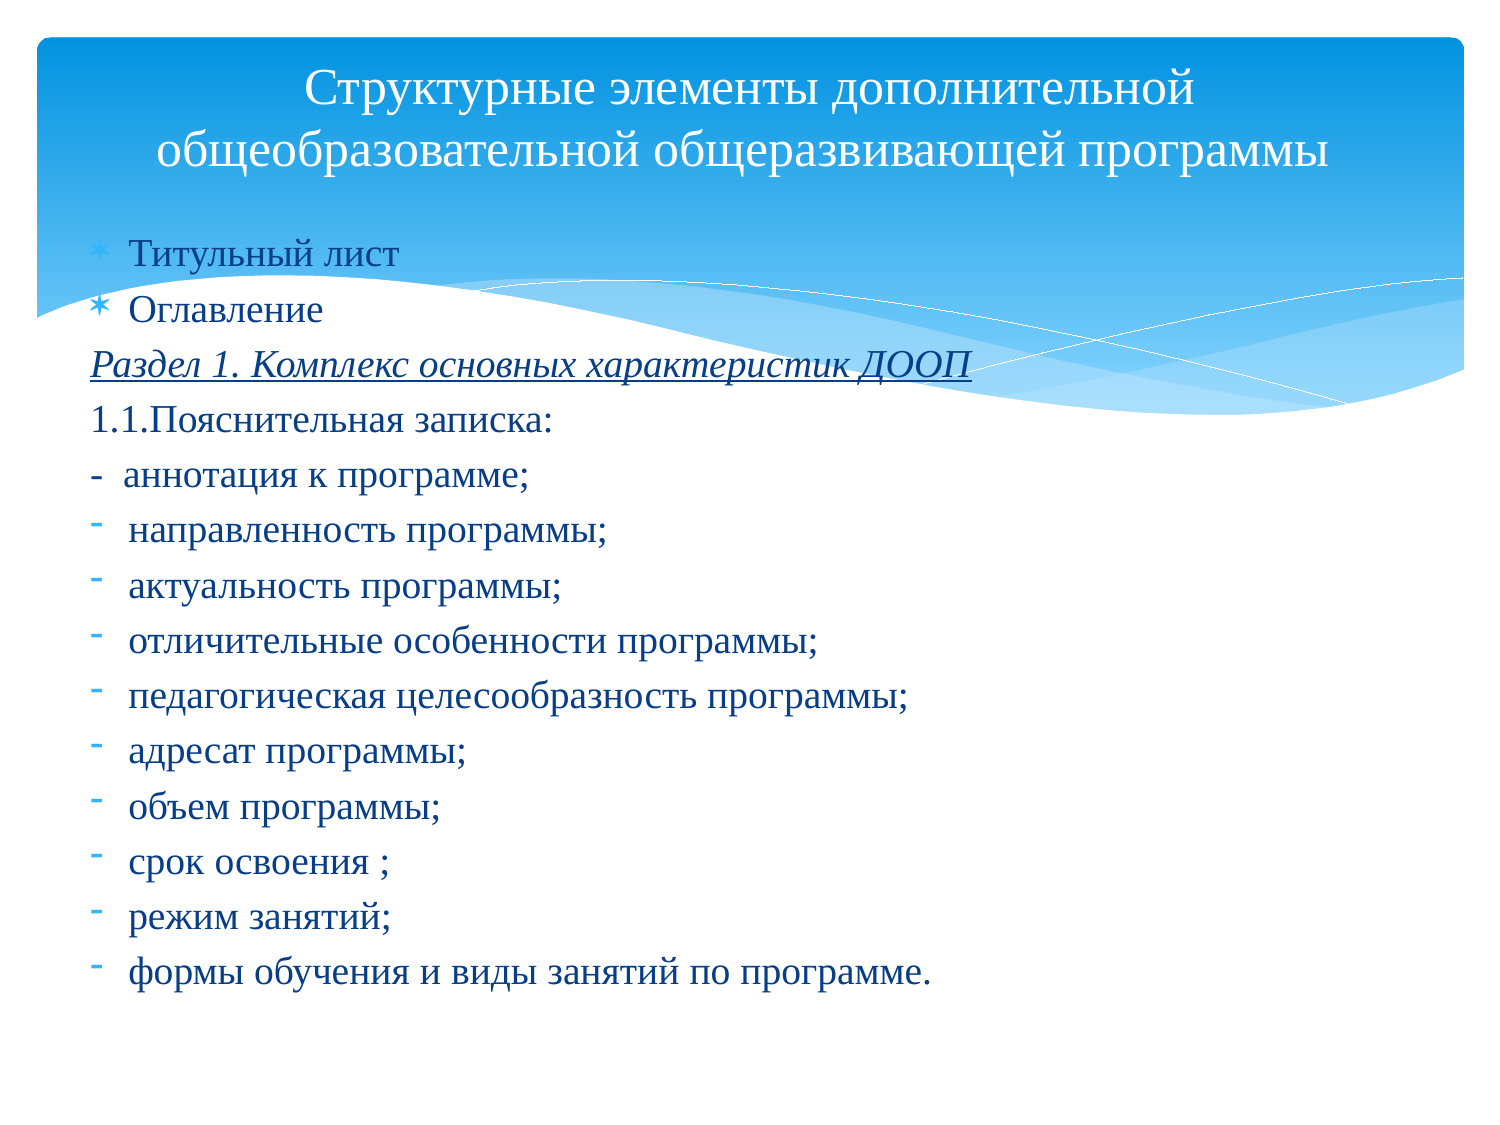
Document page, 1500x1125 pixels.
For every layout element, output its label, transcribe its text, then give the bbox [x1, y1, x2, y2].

title Структурные элементы дополнительной общеобразовательной общеразвивающей программы [75, 45, 1425, 185]
list Титульный лист Оглавление Раздел 1. Комплекс основных характеристик ДООП 1.1.Пояснительная записка: - аннотация к программе; направленность программы; актуальность программы; отличительные особенности программы; педагогическая целесообразность программы; адресат программы; объем программы; срок освоения ; режим занятий; формы обучения и виды занятий по программе. [75, 219, 1425, 1005]
